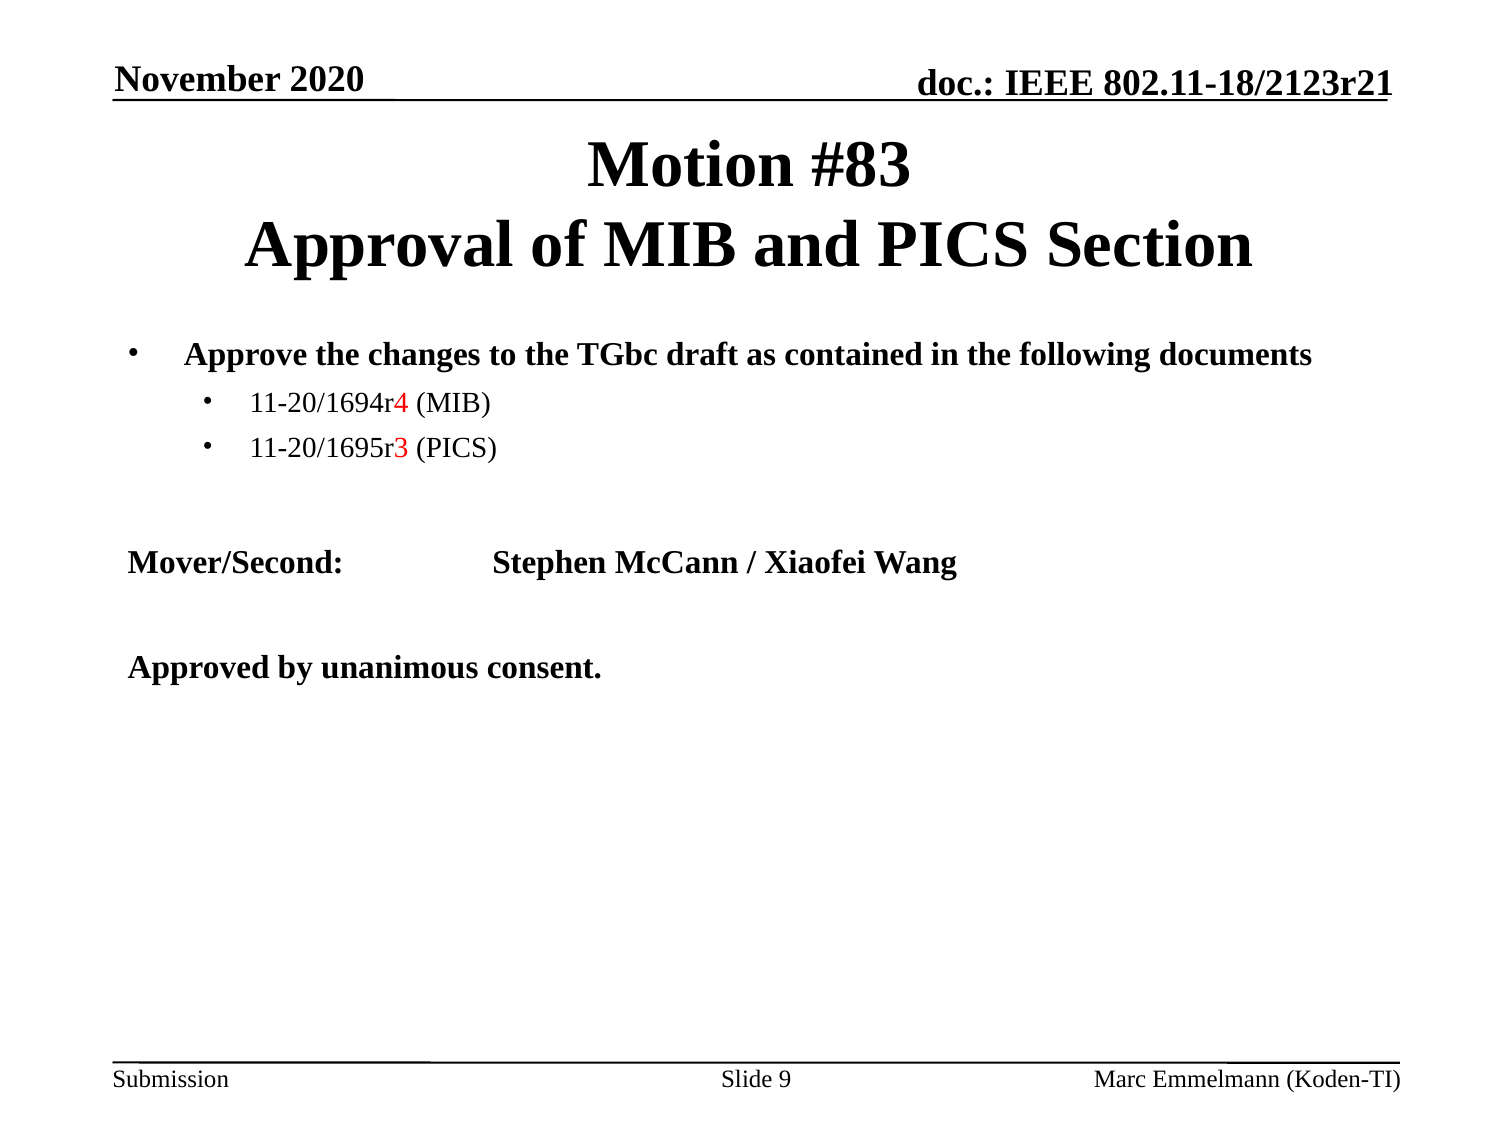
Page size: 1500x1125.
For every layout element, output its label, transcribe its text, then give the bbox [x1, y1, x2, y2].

title Motion #83 Approval of MIB and PICS Section [112, 112, 1388, 288]
slide_number Slide 9 [712, 1061, 800, 1123]
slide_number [114, 54, 423, 100]
footer Marc Emmelmann (Koden-TI) [878, 1061, 1402, 1093]
list Approve the changes to the TGbc draft as contained in the following documents 11-20/1694r4 (MIB) 11-20/1695r3 (PICS) Mover/Second: Stephen McCann / Xiaofei Wang Approved by unanimous consent. [112, 324, 1388, 1000]
